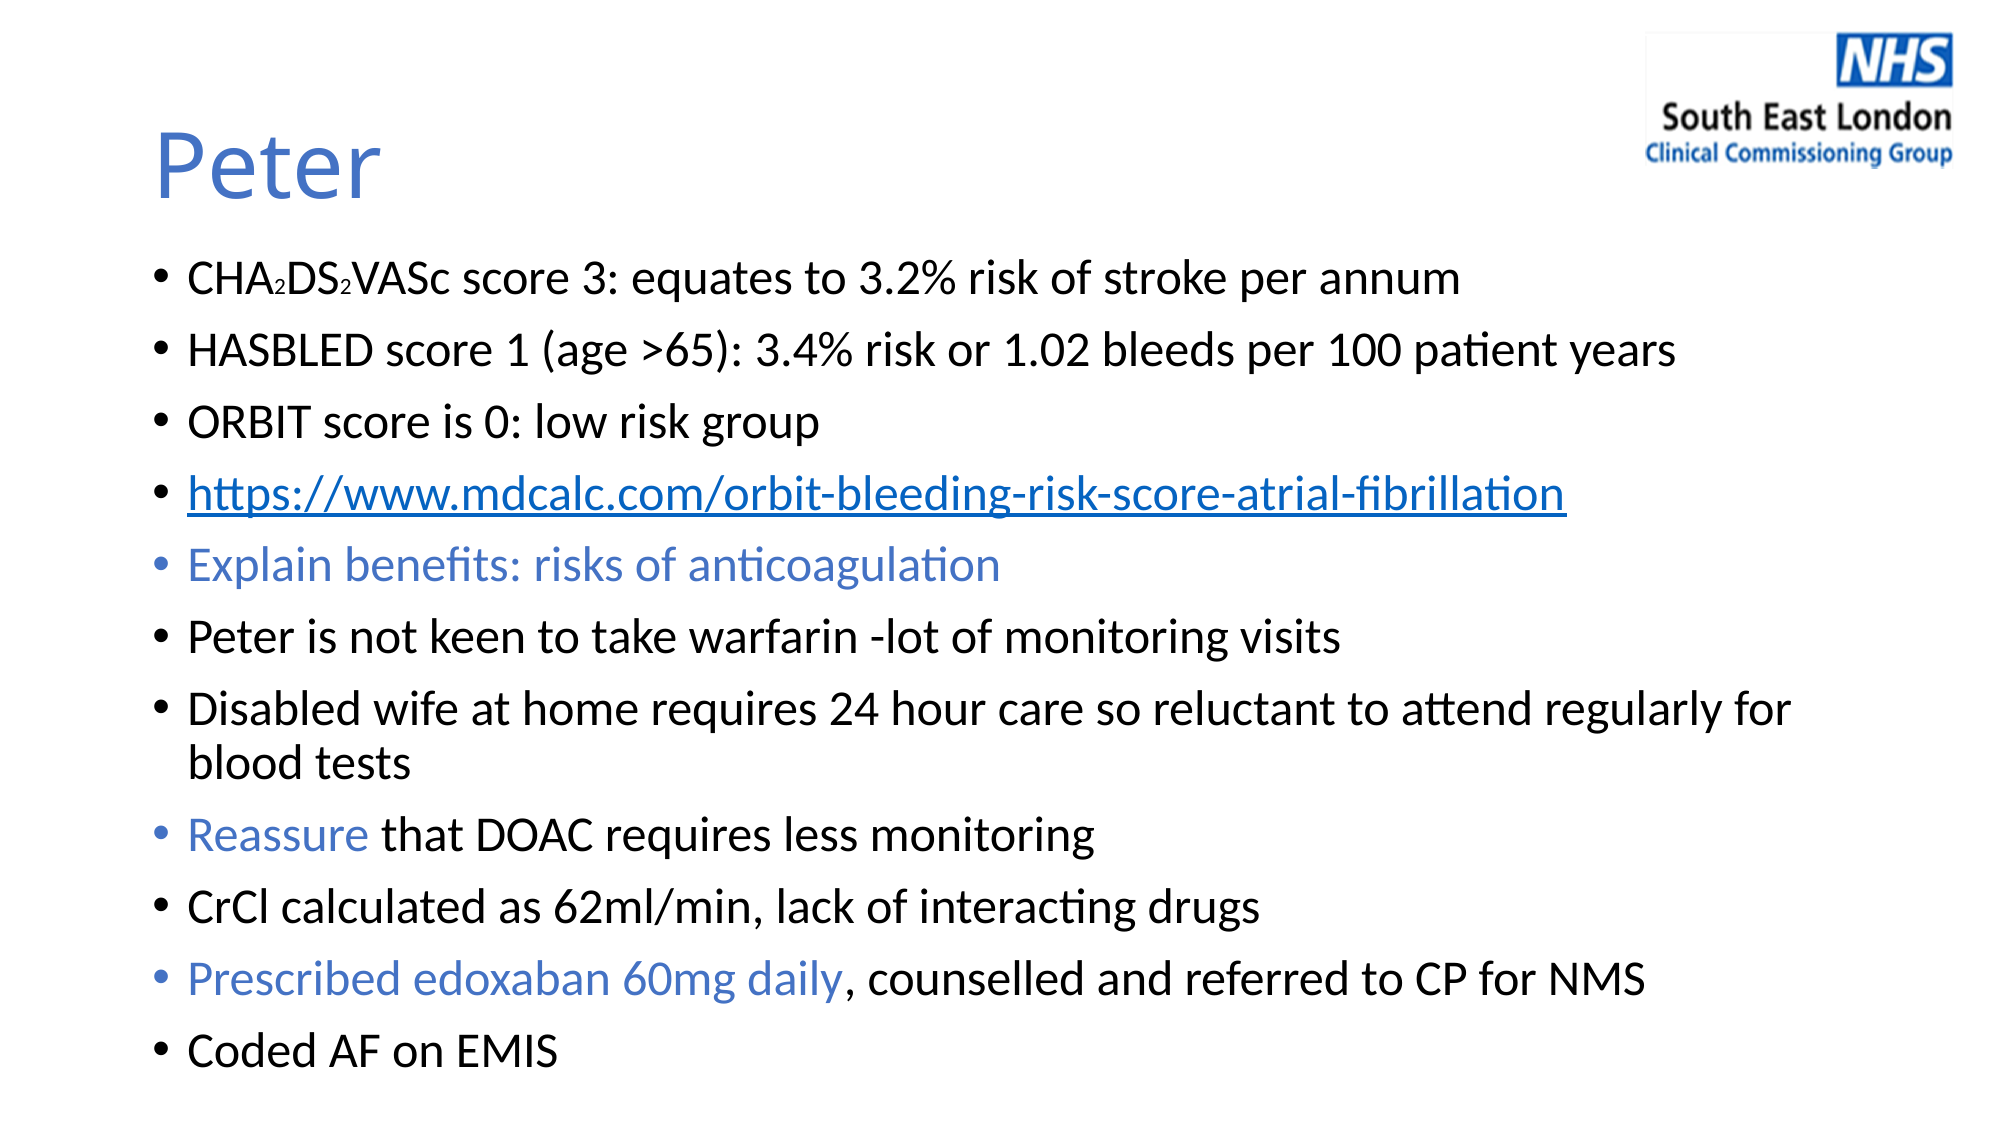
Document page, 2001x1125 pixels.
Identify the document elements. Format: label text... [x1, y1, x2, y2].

picture [1645, 31, 1954, 169]
title Peter [137, 59, 1863, 243]
list CHA2DS2VASc score 3: equates to 3.2% risk of stroke per annum HASBLED score 1 (age >65): 3.4% risk or 1.02 bleeds per 100 patient years ORBIT score is 0: low risk group https://www.mdcalc.com/orbit-bleeding-risk-score-atrial-fibrillation Explain benefits: risks of anticoagulation Peter is not keen to take warfarin -lot of monitoring visits Disabled wife at home requires 24 hour care so reluctant to attend regularly for blood tests Reassure that DOAC requires less monitoring CrCl calculated as 62ml/min, lack of interacting drugs Prescribed edoxaban 60mg daily, counselled and referred to CP for NMS Coded AF on EMIS [137, 243, 1863, 1094]
